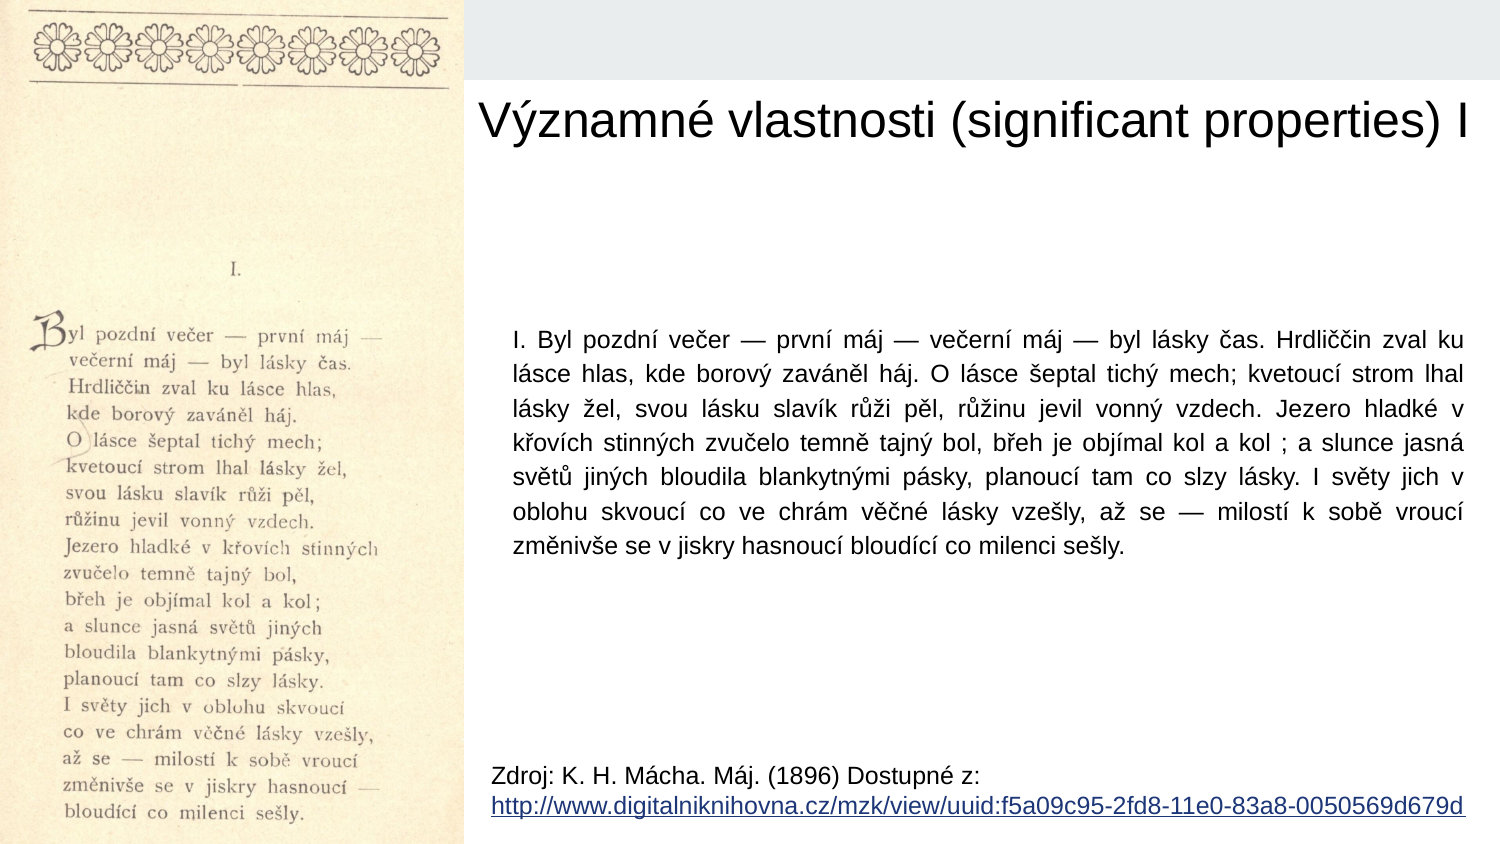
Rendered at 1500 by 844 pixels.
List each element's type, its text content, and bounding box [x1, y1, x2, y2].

picture [0, 0, 465, 844]
list I. Byl pozdní večer — první máj — večerní máj — byl lásky čas. Hrdliččin zval ku lásce hlas, kde borový zaváněl háj. O lásce šeptal tichý mech; kvetoucí strom lhal lásky žel, svou lásku slavík růži pěl, růžinu jevil vonný vzdech. Jezero hladké v křovích stinných zvučelo temně tajný bol, břeh je objímal kol a kol ; a slunce jasná světů jiných bloudila blankytnými pásky, planoucí tam co slzy lásky. I světy jich v oblohu skvoucí co ve chrám věčné lásky vzešly, až se — milostí k sobě vroucí změnivše se v jiskry hasnoucí bloudící co milenci sešly. [497, 303, 1482, 580]
text_box Zdroj: K. H. Mácha. Máj. (1896) Dostupné z: http://www.digitalniknihovna.cz/mzk/view/uuid:f5a09c95-2fd8-11e0-83a8-0050569d679d [476, 744, 1487, 819]
text_box Významné vlastnosti (significant properties) I [468, 72, 1500, 196]
